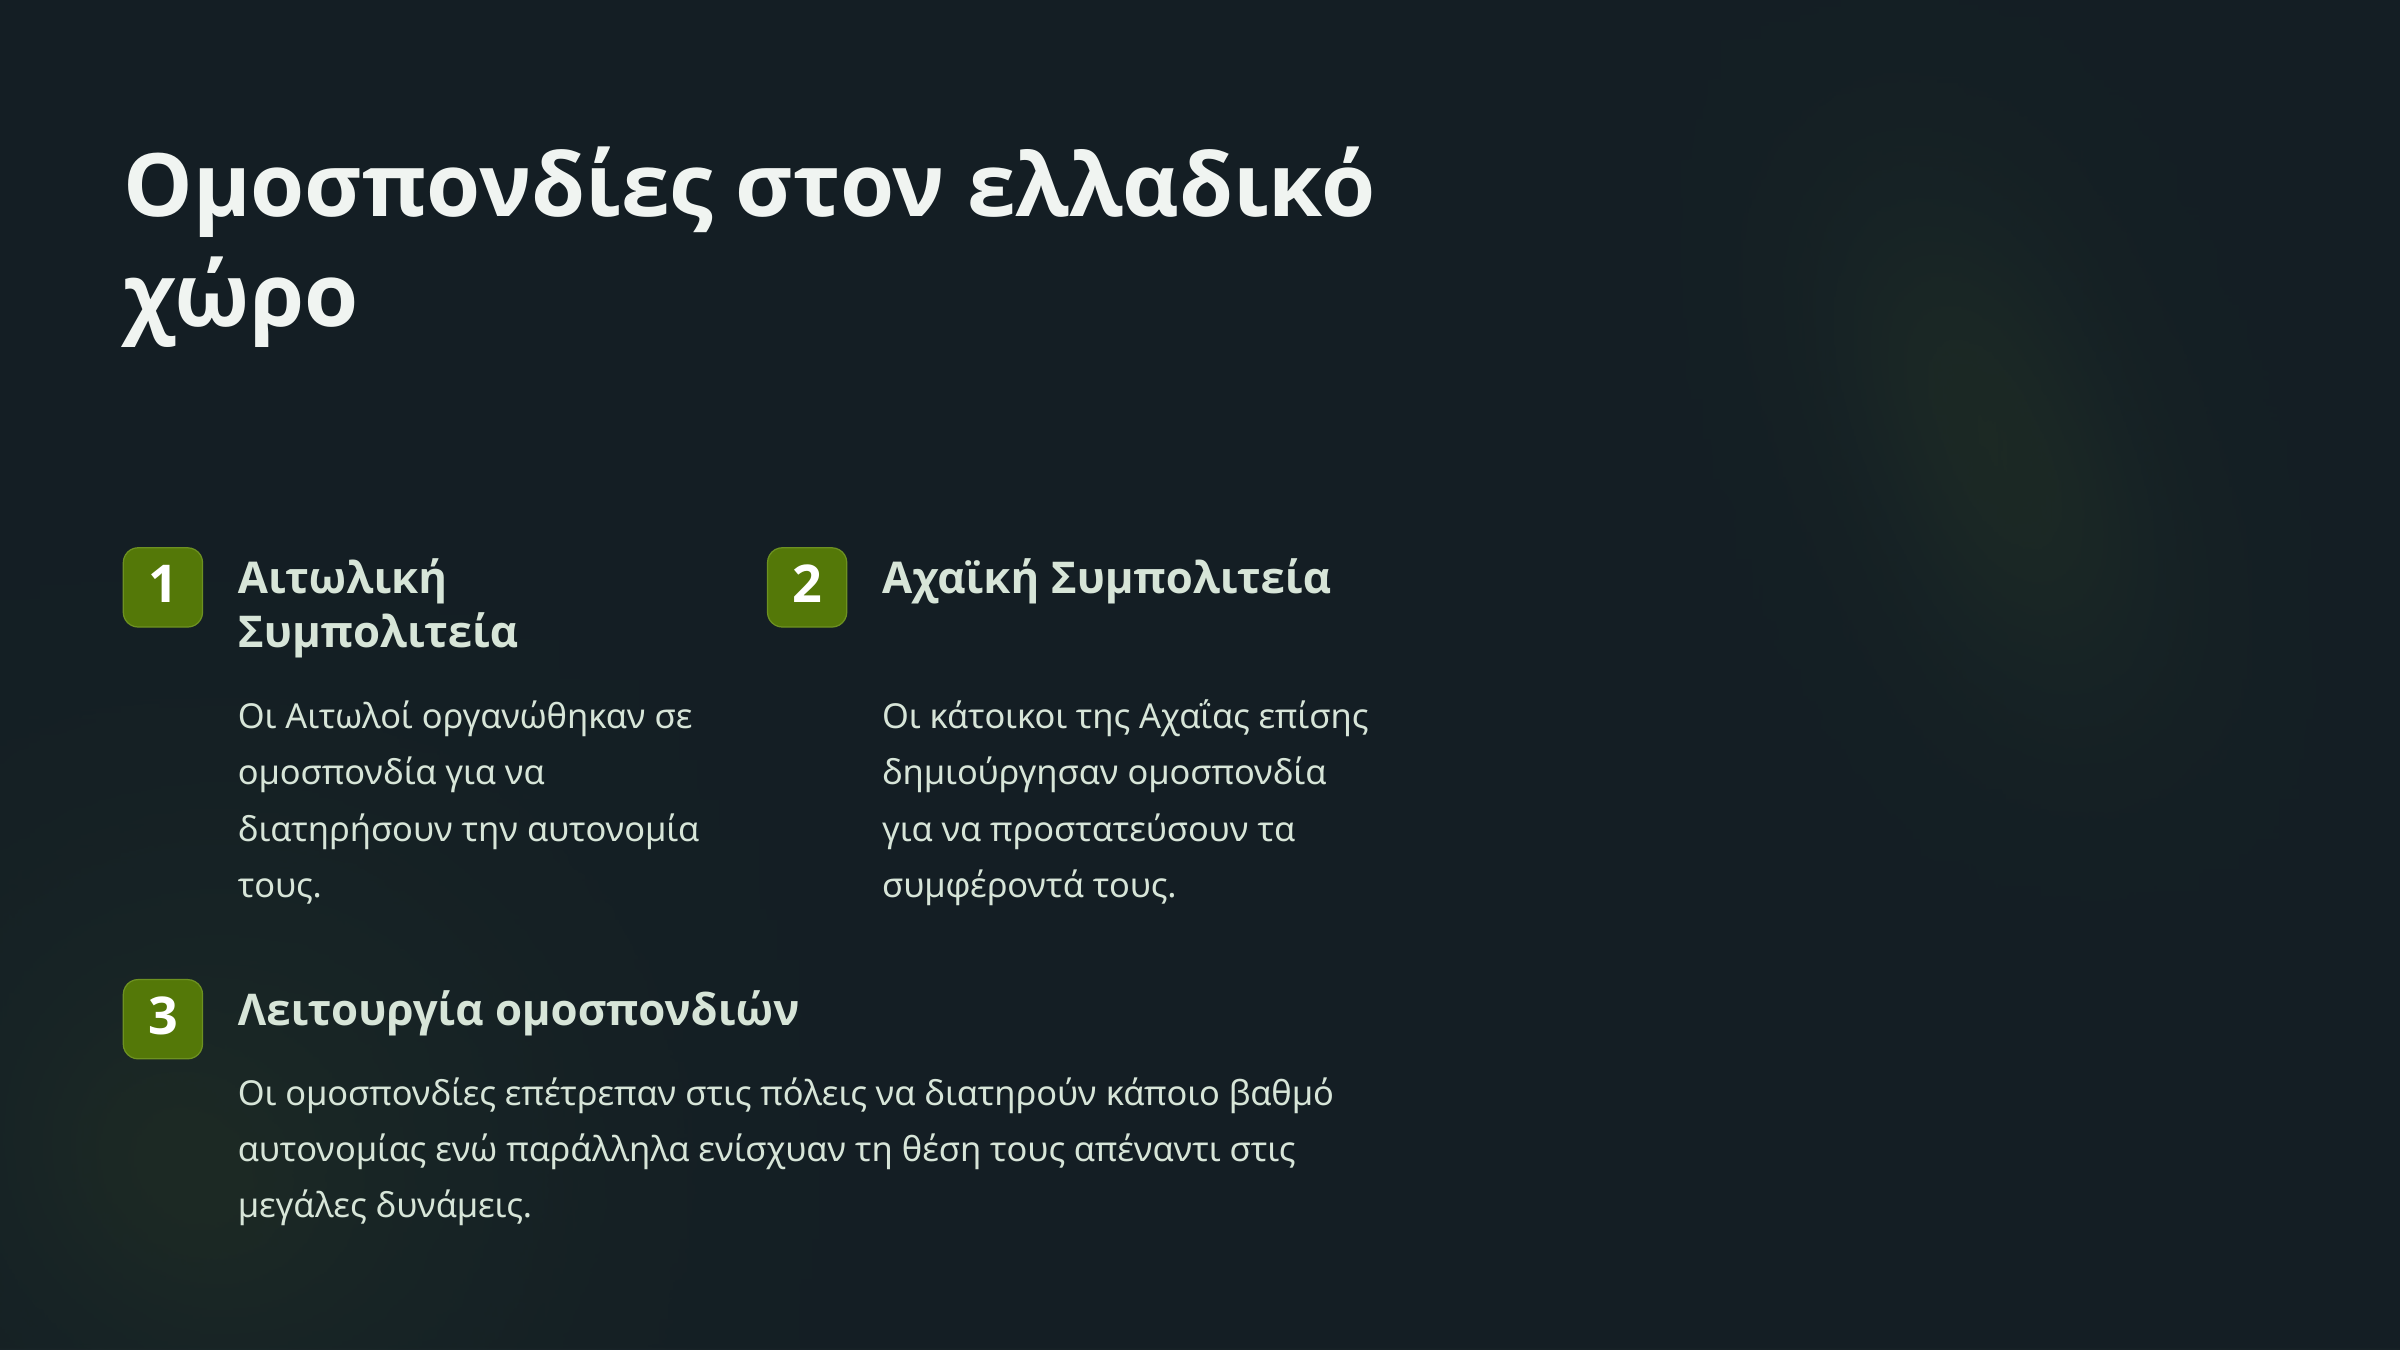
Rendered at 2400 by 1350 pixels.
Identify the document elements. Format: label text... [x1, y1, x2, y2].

text_box Οι κάτοικοι της Αχαΐας επίσης δημιούργησαν ομοσπονδία για να προστατεύσουν τα συμφέροντά τους. [882, 679, 1377, 905]
text_box Οι ομοσπονδίες επέτρεπαν στις πόλεις να διατηρούν κάποιο βαθμό αυτονομίας ενώ παράλληλα ενίσχυαν τη θέση τους απέναντι στις μεγάλες δυνάμεις. [237, 1055, 1377, 1225]
text_box Ομοσπονδίες στον ελλαδικό χώρο [123, 124, 1377, 456]
text_box [123, 979, 203, 1059]
text_box Λειτουργία ομοσπονδιών [237, 979, 1114, 1035]
text_box 3 [135, 992, 191, 1046]
text_box Αχαϊκή Συμπολιτεία [882, 547, 1377, 658]
text_box 1 [148, 561, 177, 614]
text_box Οι Αιτωλοί οργανώθηκαν σε ομοσπονδία για να διατηρήσουν την αυτονομία τους. [237, 679, 733, 849]
text_box [767, 547, 847, 628]
text_box 2 [780, 561, 834, 614]
text_box [123, 547, 203, 628]
text_box Αιτωλική Συμπολιτεία [237, 547, 733, 658]
